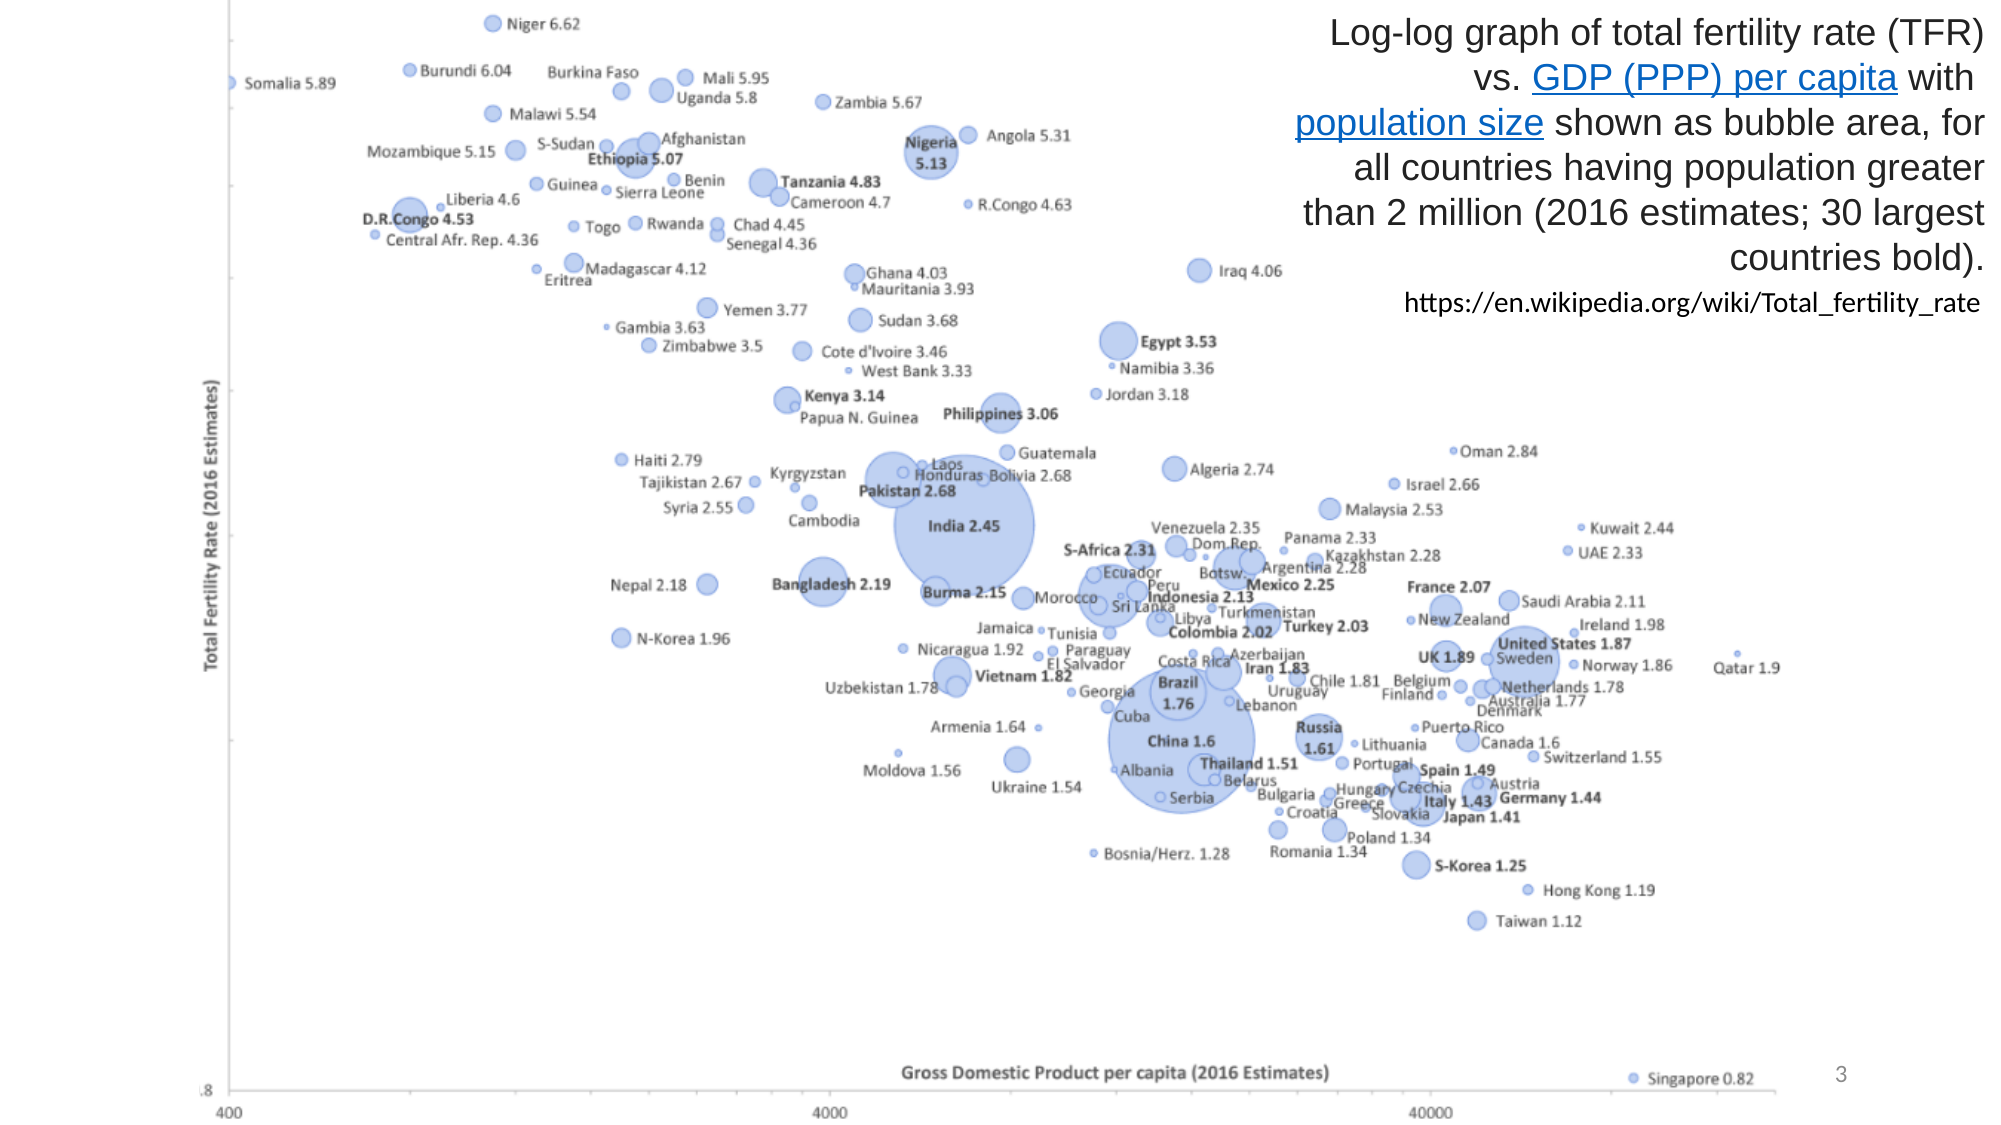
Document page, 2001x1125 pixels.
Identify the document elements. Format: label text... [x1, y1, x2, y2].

text_box Log-log graph of total fertility rate (TFR) vs. GDP (PPP) per capita with population size shown as bubble area, for all countries having population greater than 2 million (2016 estimates; 30 largest countries bold). [1801, 0, 2000, 286]
picture [199, 0, 1801, 1125]
text_box https://en.wikipedia.org/wiki/Total_fertility_rate [1801, 276, 1997, 326]
slide_number 3 [1801, 1042, 1863, 1103]
